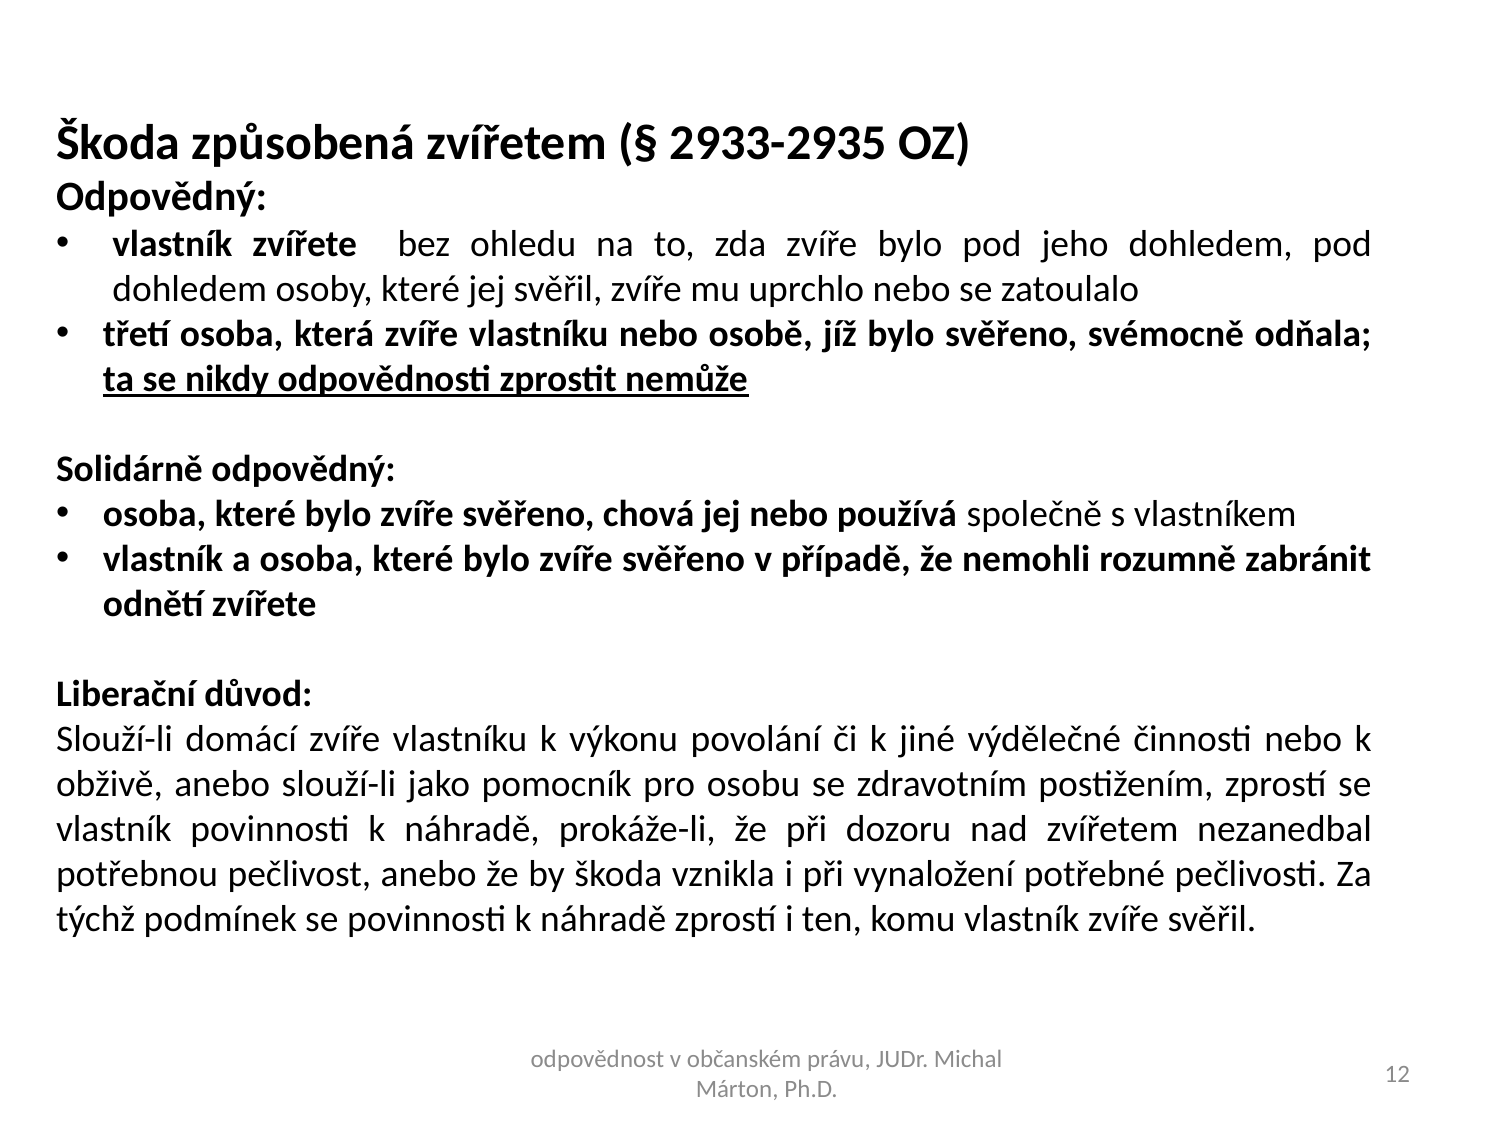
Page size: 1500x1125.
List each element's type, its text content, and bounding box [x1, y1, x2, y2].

text_box Škoda způsobená zvířetem (§ 2933-2935 OZ) Odpovědný: vlastník zvířete bez ohledu na to, zda zvíře bylo pod jeho dohledem, pod dohledem osoby, které jej svěřil, zvíře mu uprchlo nebo se zatoulalo třetí osoba, která zvíře vlastníku nebo osobě, jíž bylo svěřeno, svémocně odňala; ta se nikdy odpovědnosti zprostit nemůže Solidárně odpovědný: osoba, které bylo zvíře svěřeno, chová jej nebo používá společně s vlastníkem vlastník a osoba, které bylo zvíře svěřeno v případě, že nemohli rozumně zabránit odnětí zvířete Liberační důvod: Slouží-li domácí zvíře vlastníku k výkonu povolání či k jiné výdělečné činnosti nebo k obživě, anebo slouží-li jako pomocník pro osobu se zdravotním postižením, zprostí se vlastník povinnosti k náhradě, prokáže-li, že při dozoru nad zvířetem nezanedbal potřebnou pečlivost, anebo že by škoda vznikla i při vynaložení potřebné pečlivosti. Za týchž podmínek se povinnosti k náhradě zprostí i ten, komu vlastník zvíře svěřil. [41, 101, 1388, 947]
slide_number 12 [1074, 1042, 1425, 1103]
footer odpovědnost v občanském právu, JUDr. Michal Márton, Ph.D. [512, 1042, 1022, 1103]
